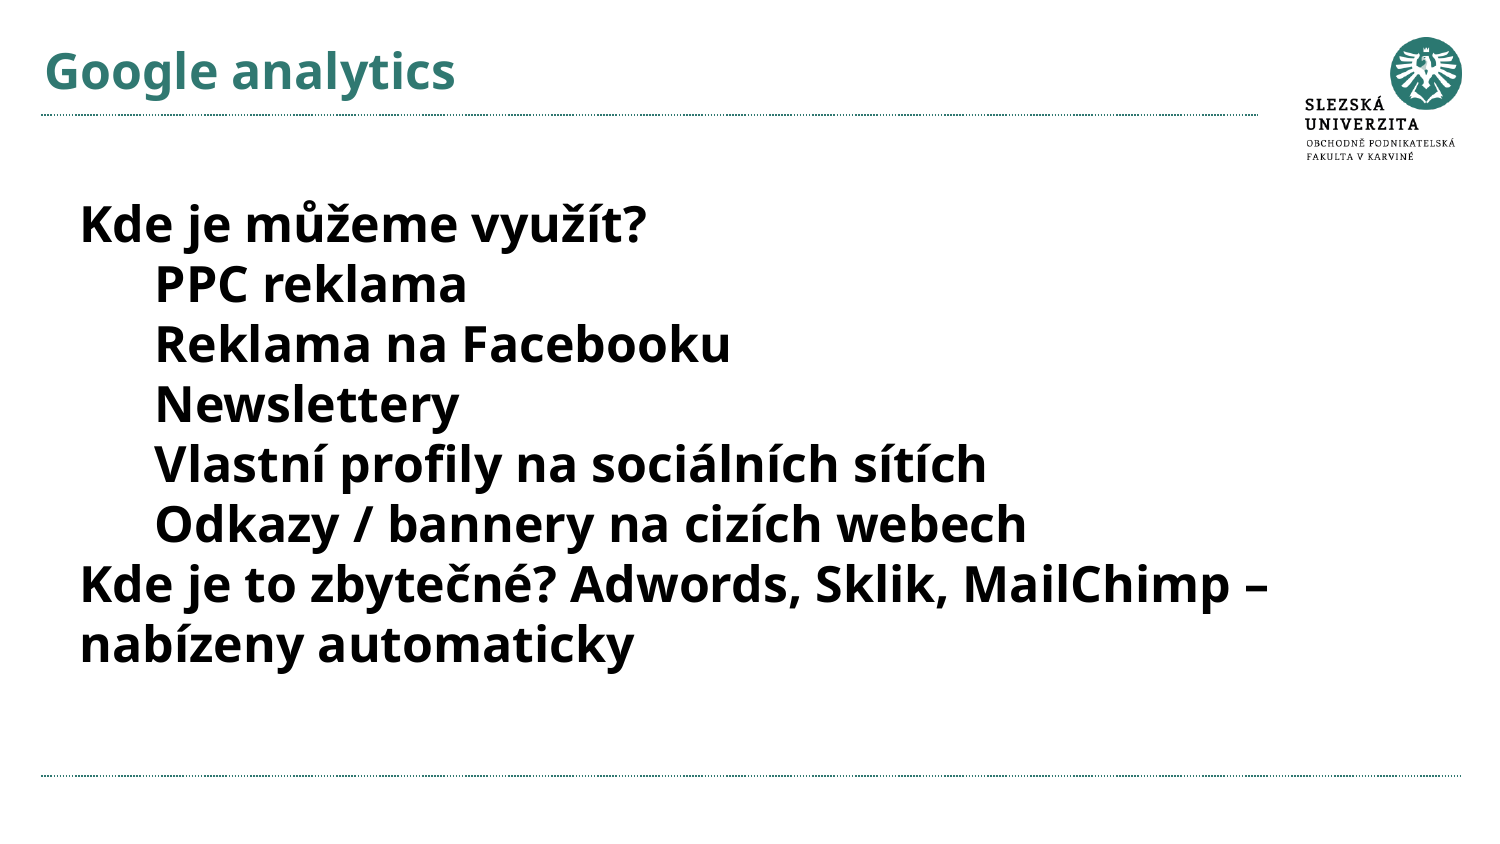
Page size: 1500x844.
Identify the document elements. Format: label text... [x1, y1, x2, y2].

list Kde je můžeme využít? PPC reklama Reklama na Facebooku Newslettery Vlastní profily na sociálních sítích Odkazy / bannery na cizích webech Kde je to zbytečné? Adwords, Sklik, MailChimp – nabízeny automaticky [64, 185, 1424, 765]
title Google analytics [29, 32, 668, 116]
picture [1305, 37, 1462, 160]
